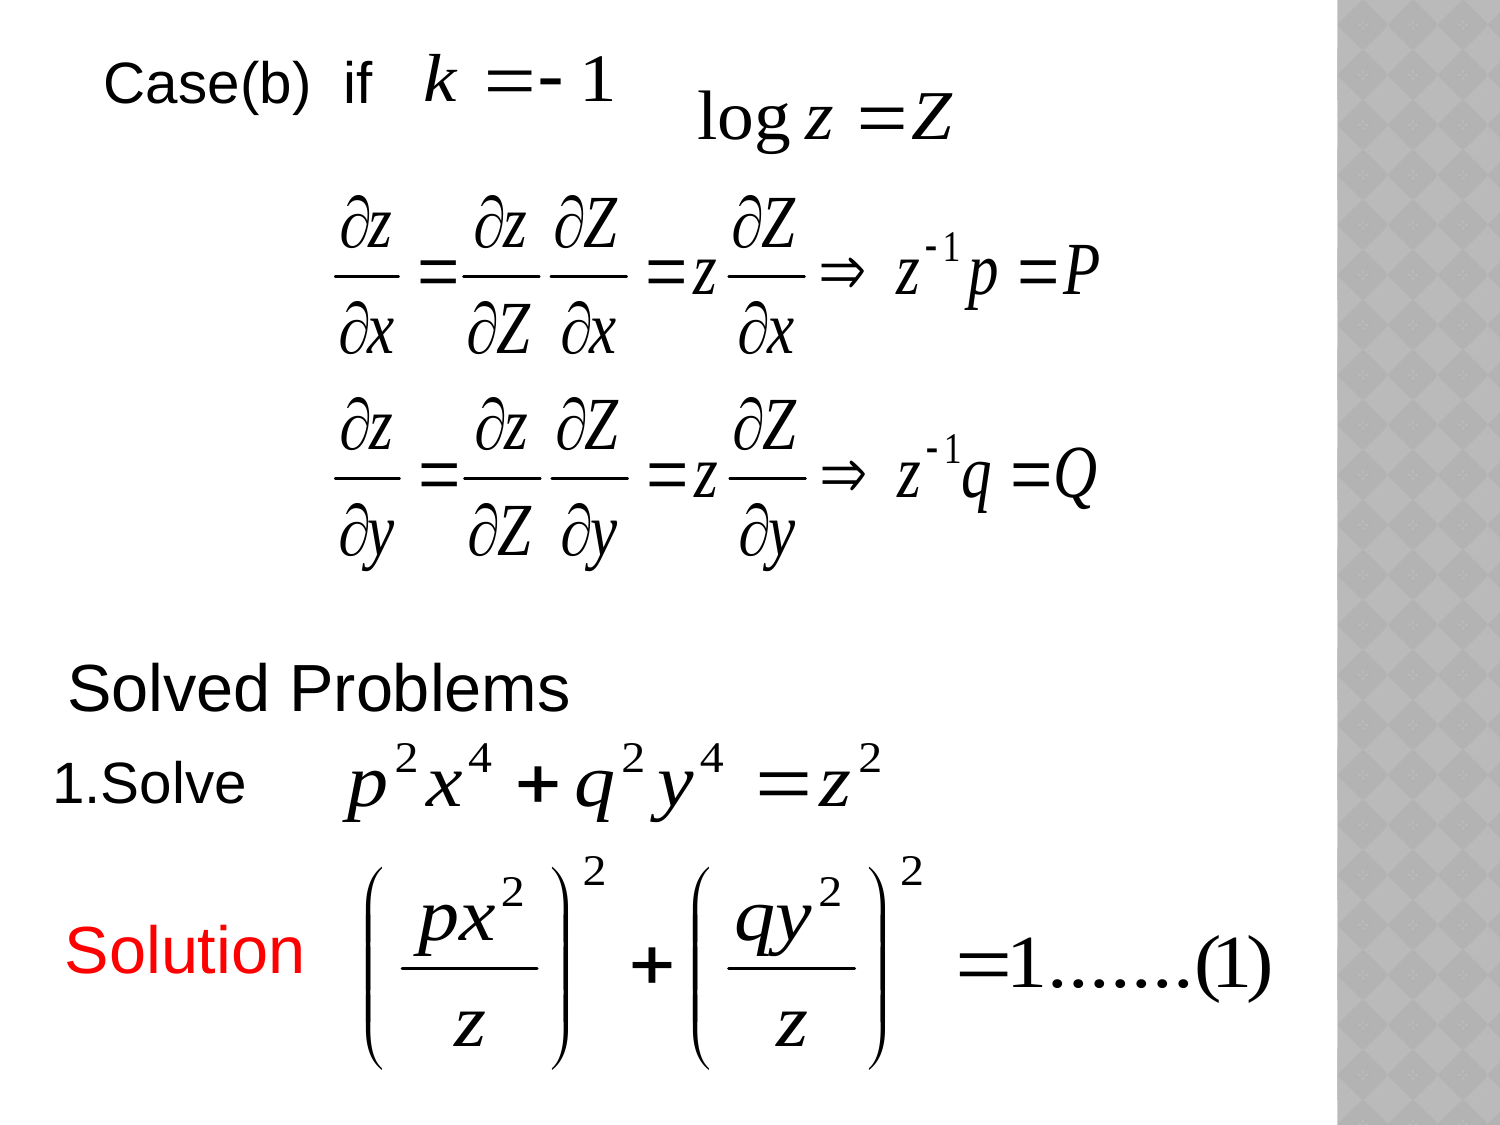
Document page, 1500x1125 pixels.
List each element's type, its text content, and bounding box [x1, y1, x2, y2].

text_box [324, 174, 1114, 588]
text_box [411, 39, 626, 120]
text_box 1.Solve [37, 737, 318, 823]
text_box Solution [50, 899, 343, 995]
text_box Case(b) if [89, 37, 405, 123]
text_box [687, 74, 976, 169]
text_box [324, 724, 901, 838]
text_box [349, 837, 1289, 1088]
text_box Solved Problems [52, 637, 586, 733]
